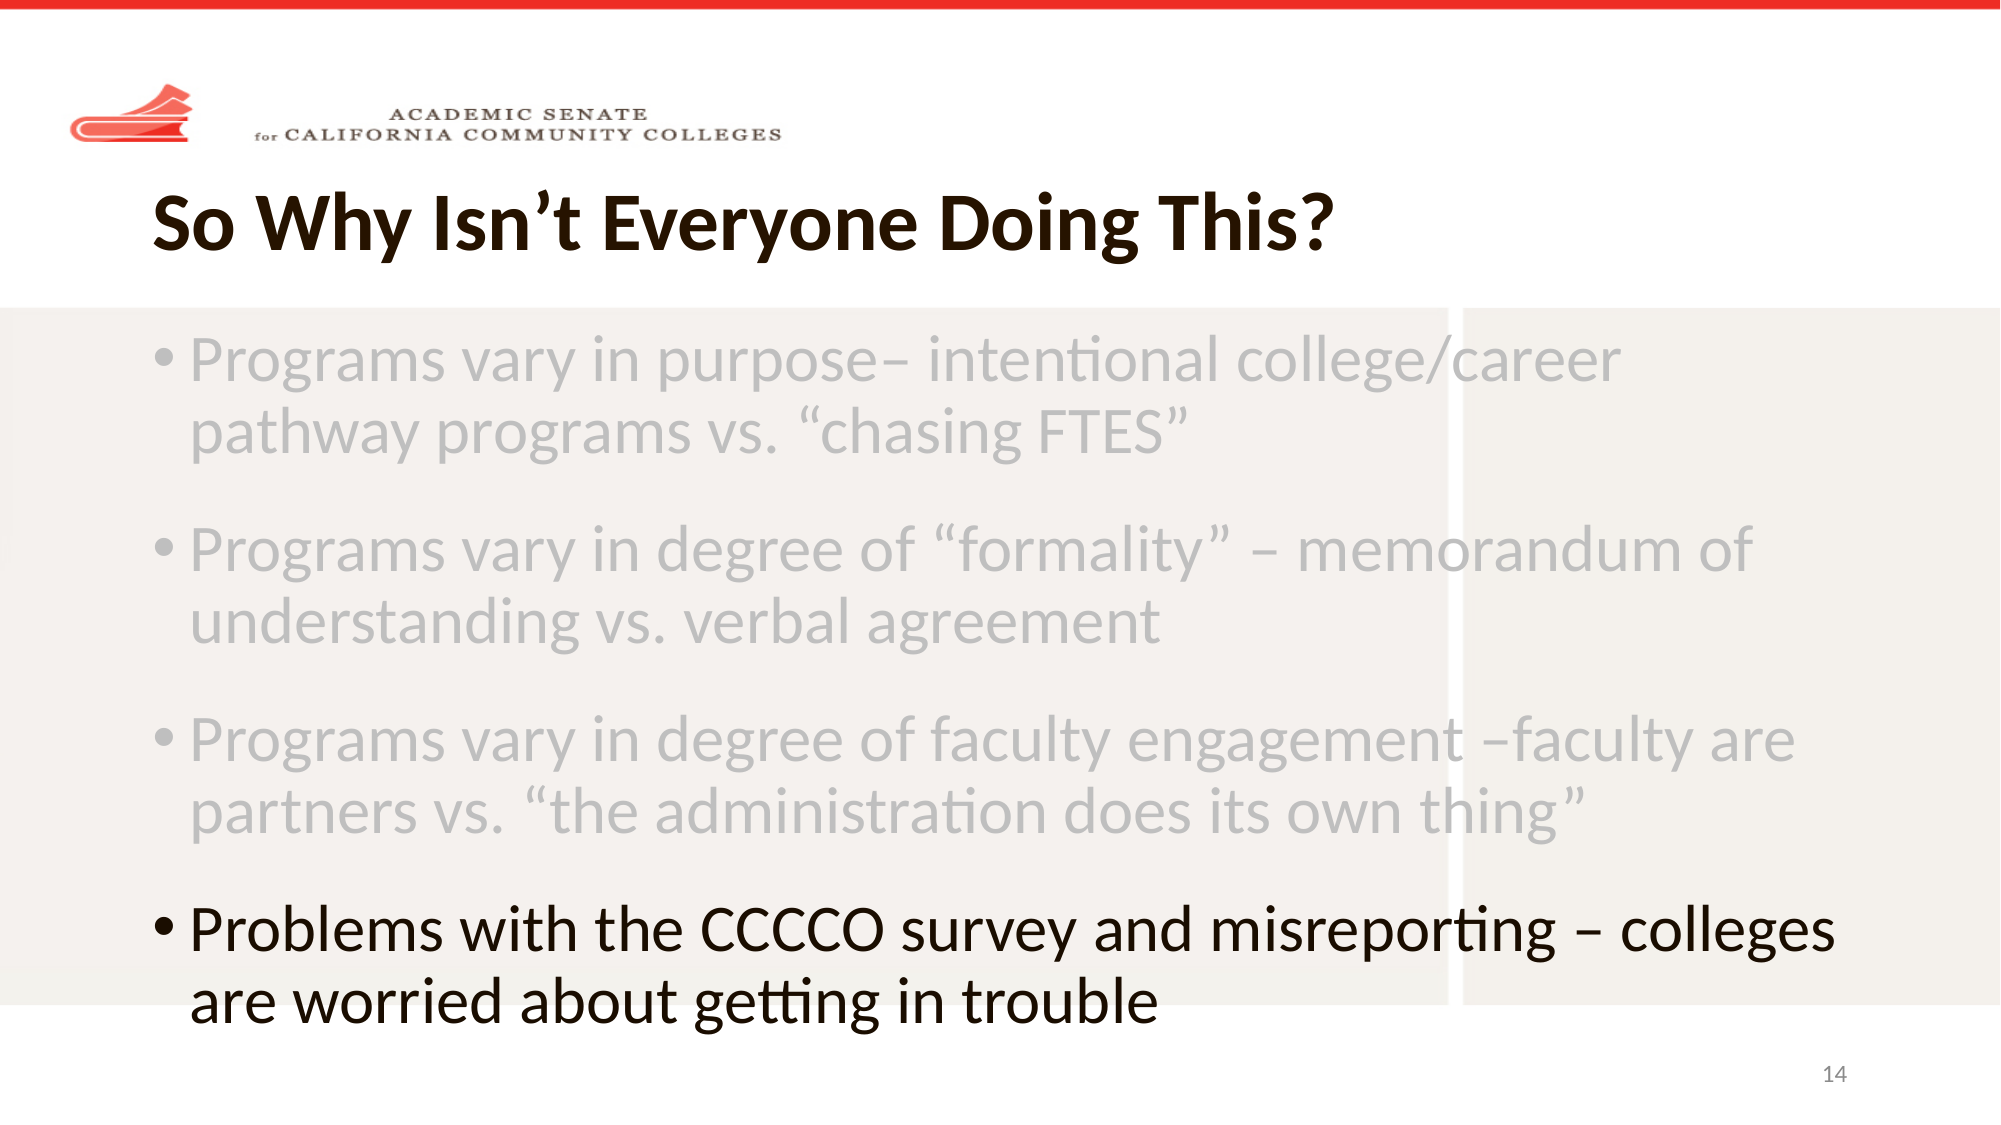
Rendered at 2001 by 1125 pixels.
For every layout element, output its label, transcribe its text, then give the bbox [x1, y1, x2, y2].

picture [0, 0, 2001, 1125]
title So Why Isn’t Everyone Doing This? [137, 148, 1863, 299]
slide_number 14 [1412, 1042, 1863, 1103]
list Programs vary in purpose– intentional college/career pathway programs vs. “chasing FTES” Programs vary in degree of “formality” – memorandum of understanding vs. verbal agreement Programs vary in degree of faculty engagement –faculty are partners vs. “the administration does its own thing” Problems with the CCCCO survey and misreporting – colleges are worried about getting in trouble [137, 316, 1863, 1071]
